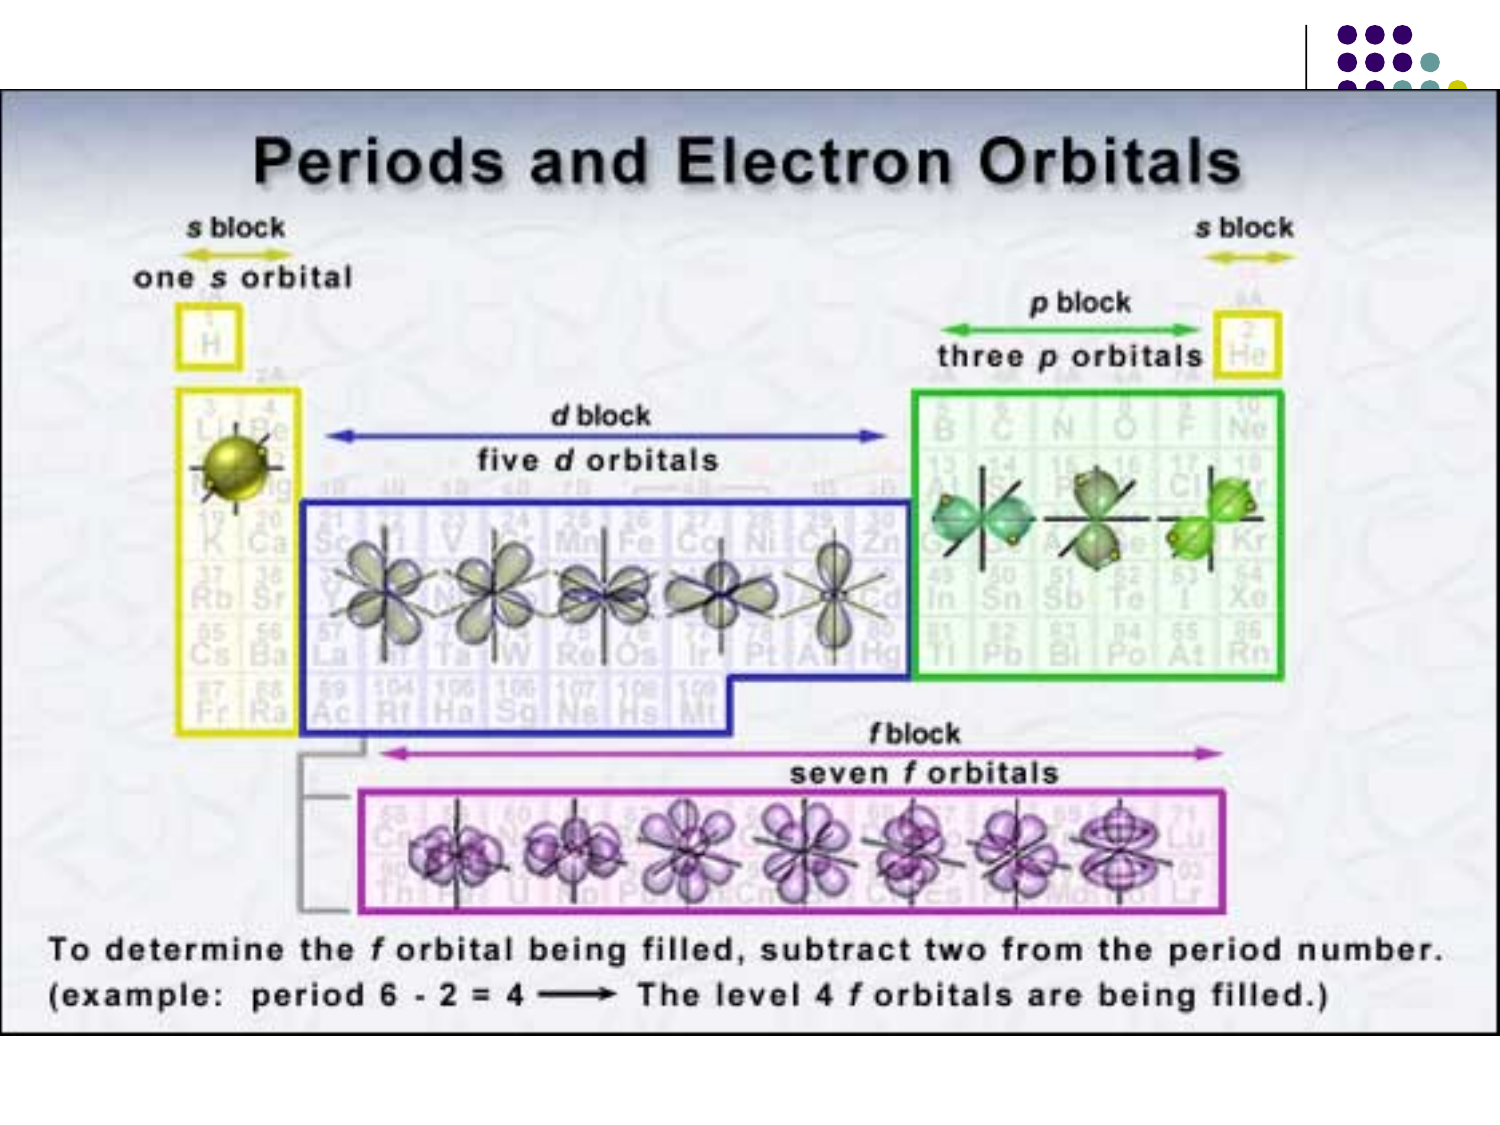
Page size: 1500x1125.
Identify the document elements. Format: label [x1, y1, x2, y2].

picture [0, 89, 1500, 1036]
